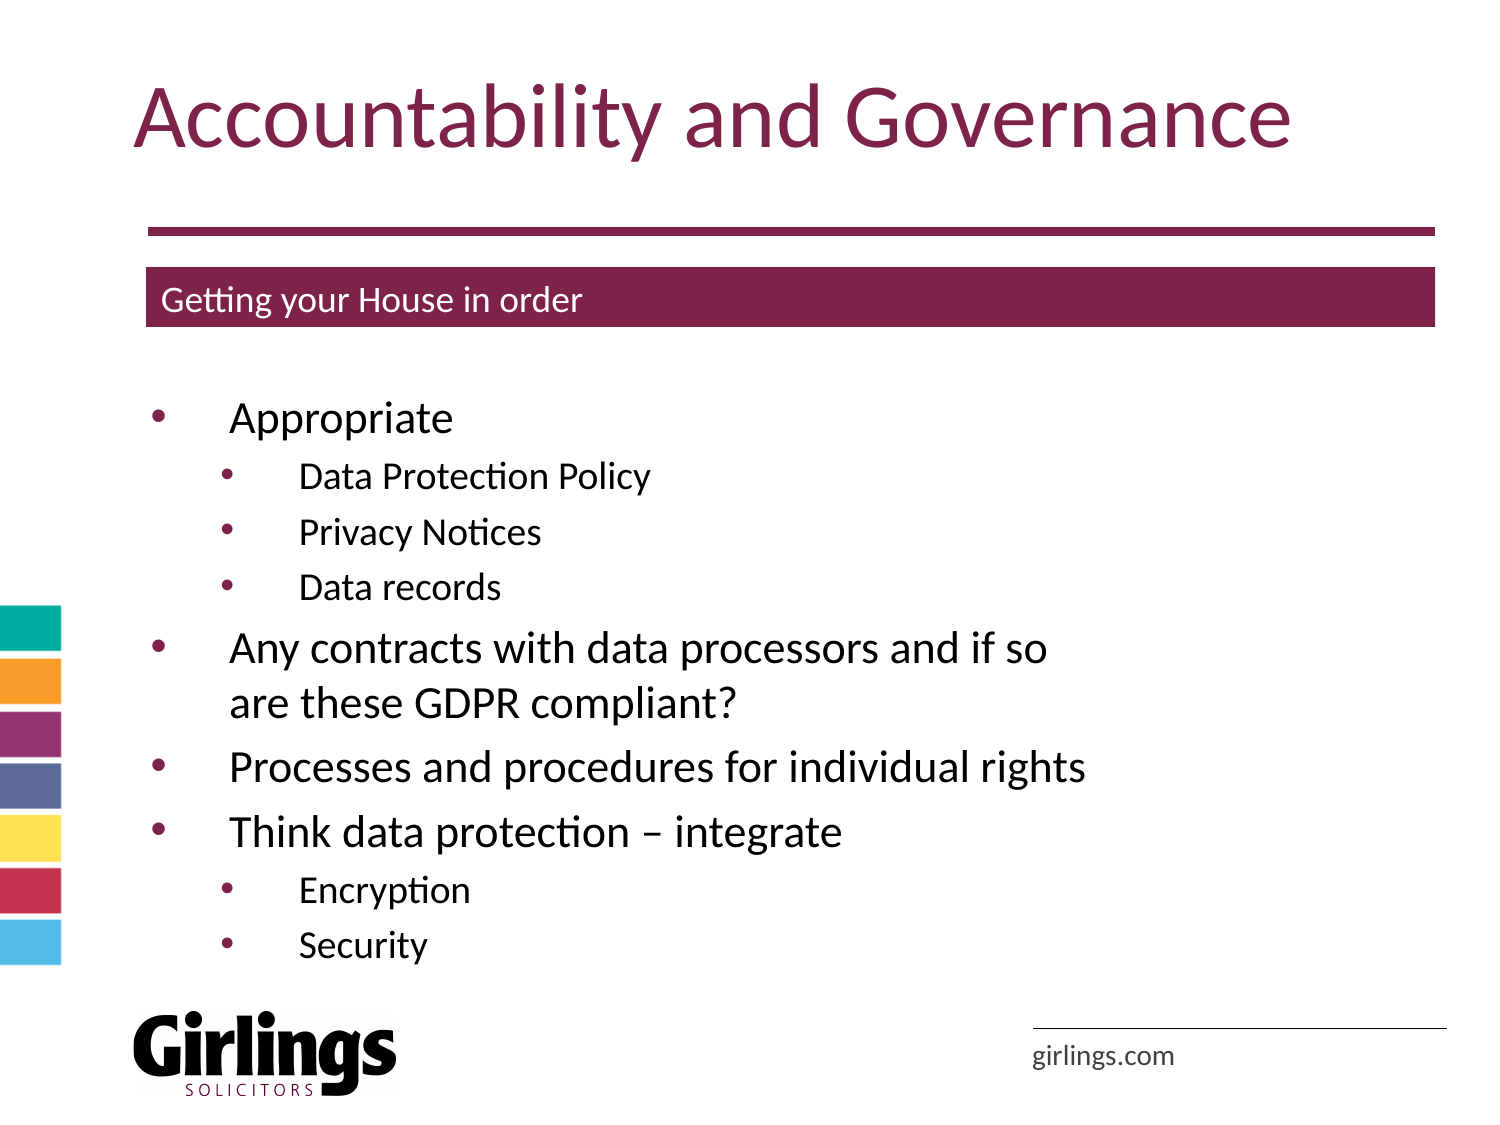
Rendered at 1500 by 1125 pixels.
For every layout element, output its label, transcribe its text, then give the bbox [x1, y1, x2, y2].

picture [0, 602, 64, 971]
text_box Getting your House in order [146, 267, 1436, 327]
text_box Appropriate Data Protection Policy Privacy Notices Data records Any contracts with data processors and if so are these GDPR compliant? Processes and procedures for individual rights Think data protection – integrate Encryption Security [135, 380, 1106, 994]
title Accountability and Governance [76, 0, 1352, 232]
picture [133, 1011, 396, 1096]
